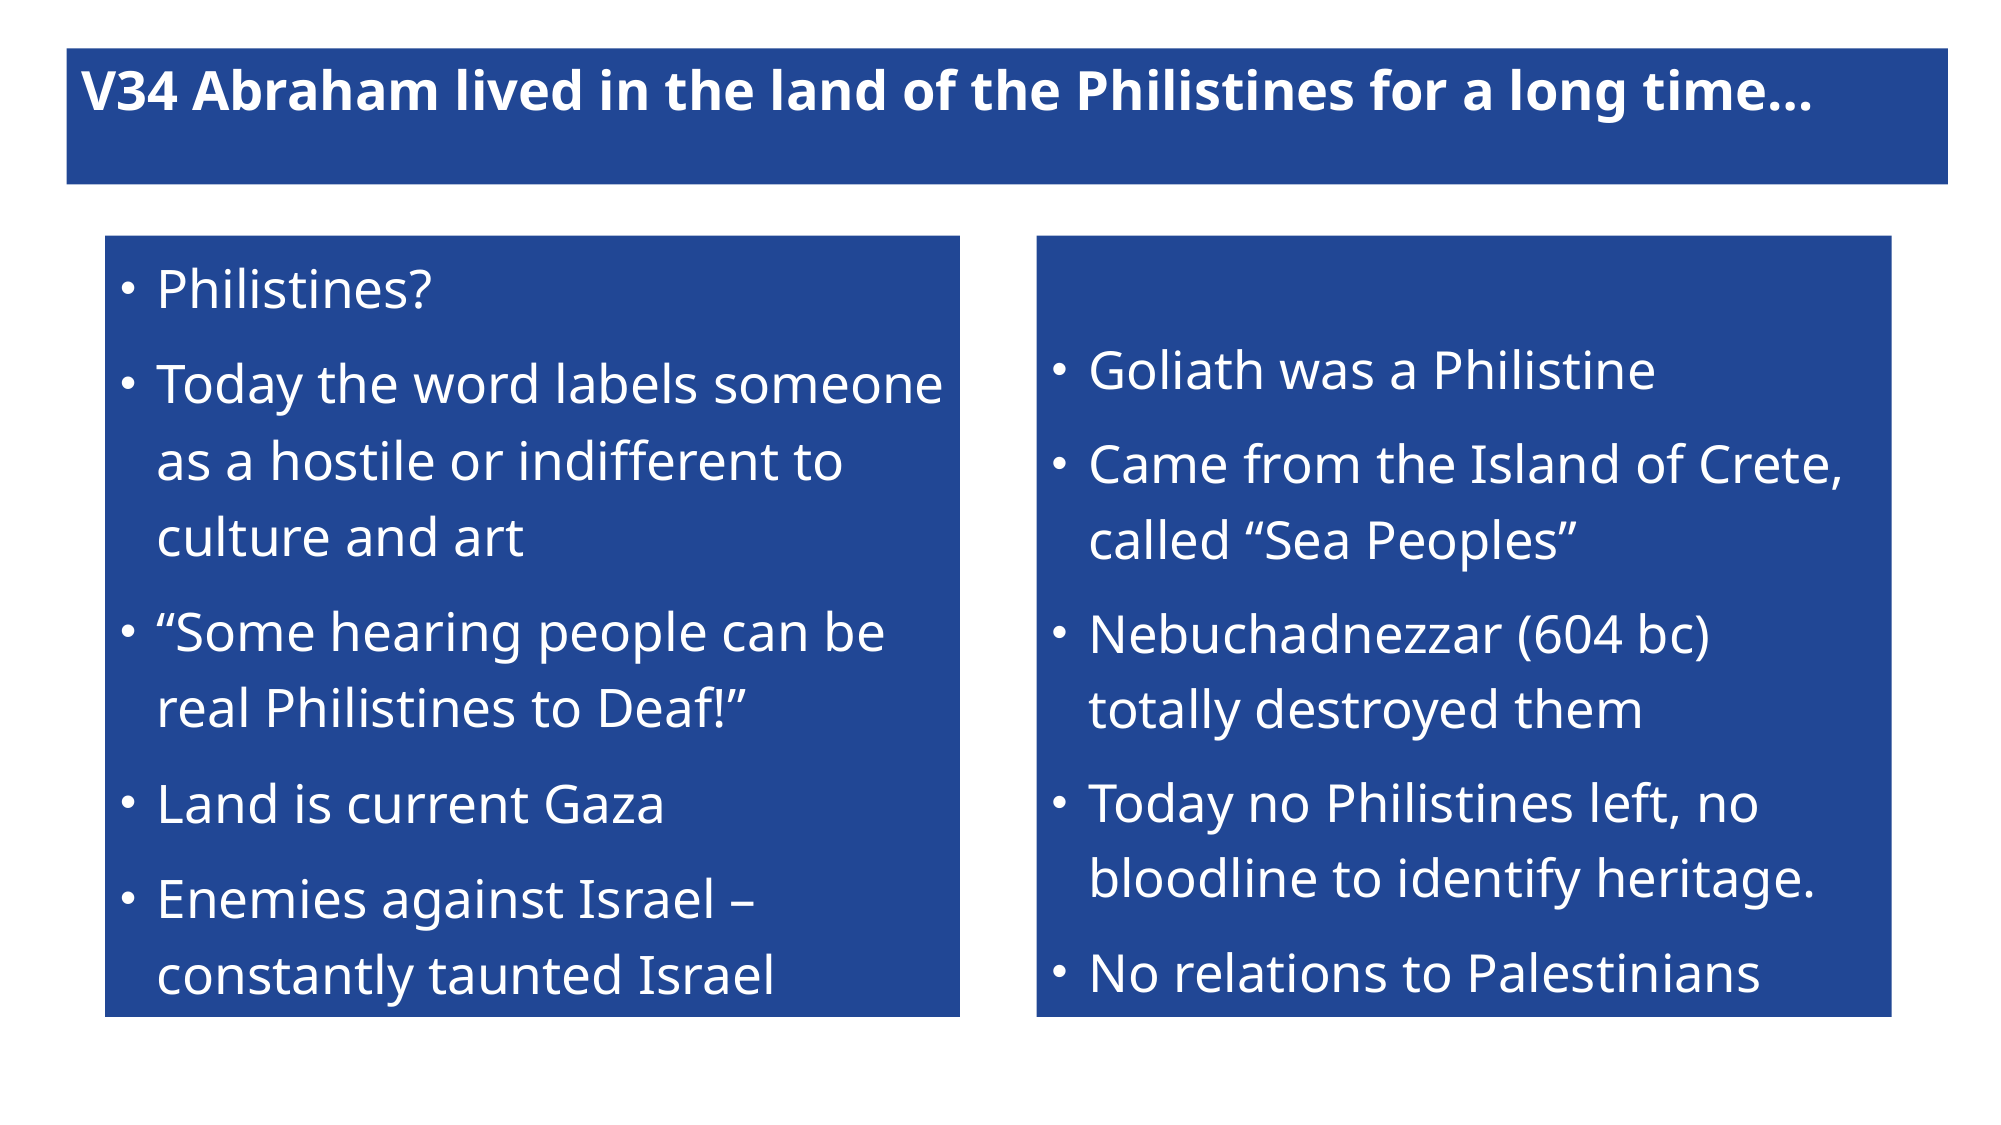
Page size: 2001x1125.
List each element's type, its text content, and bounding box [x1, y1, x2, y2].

title V34 Abraham lived in the land of the Philistines for a long time… [66, 48, 1948, 185]
list Goliath was a Philistine Came from the Island of Crete, called “Sea Peoples” Nebuchadnezzar (604 bc) totally destroyed them Today no Philistines left, no bloodline to identify heritage. No relations to Palestinians [1036, 235, 1892, 1017]
list Philistines? Today the word labels someone as a hostile or indifferent to culture and art “Some hearing people can be real Philistines to Deaf!” Land is current Gaza Enemies against Israel – constantly taunted Israel [105, 235, 960, 1017]
